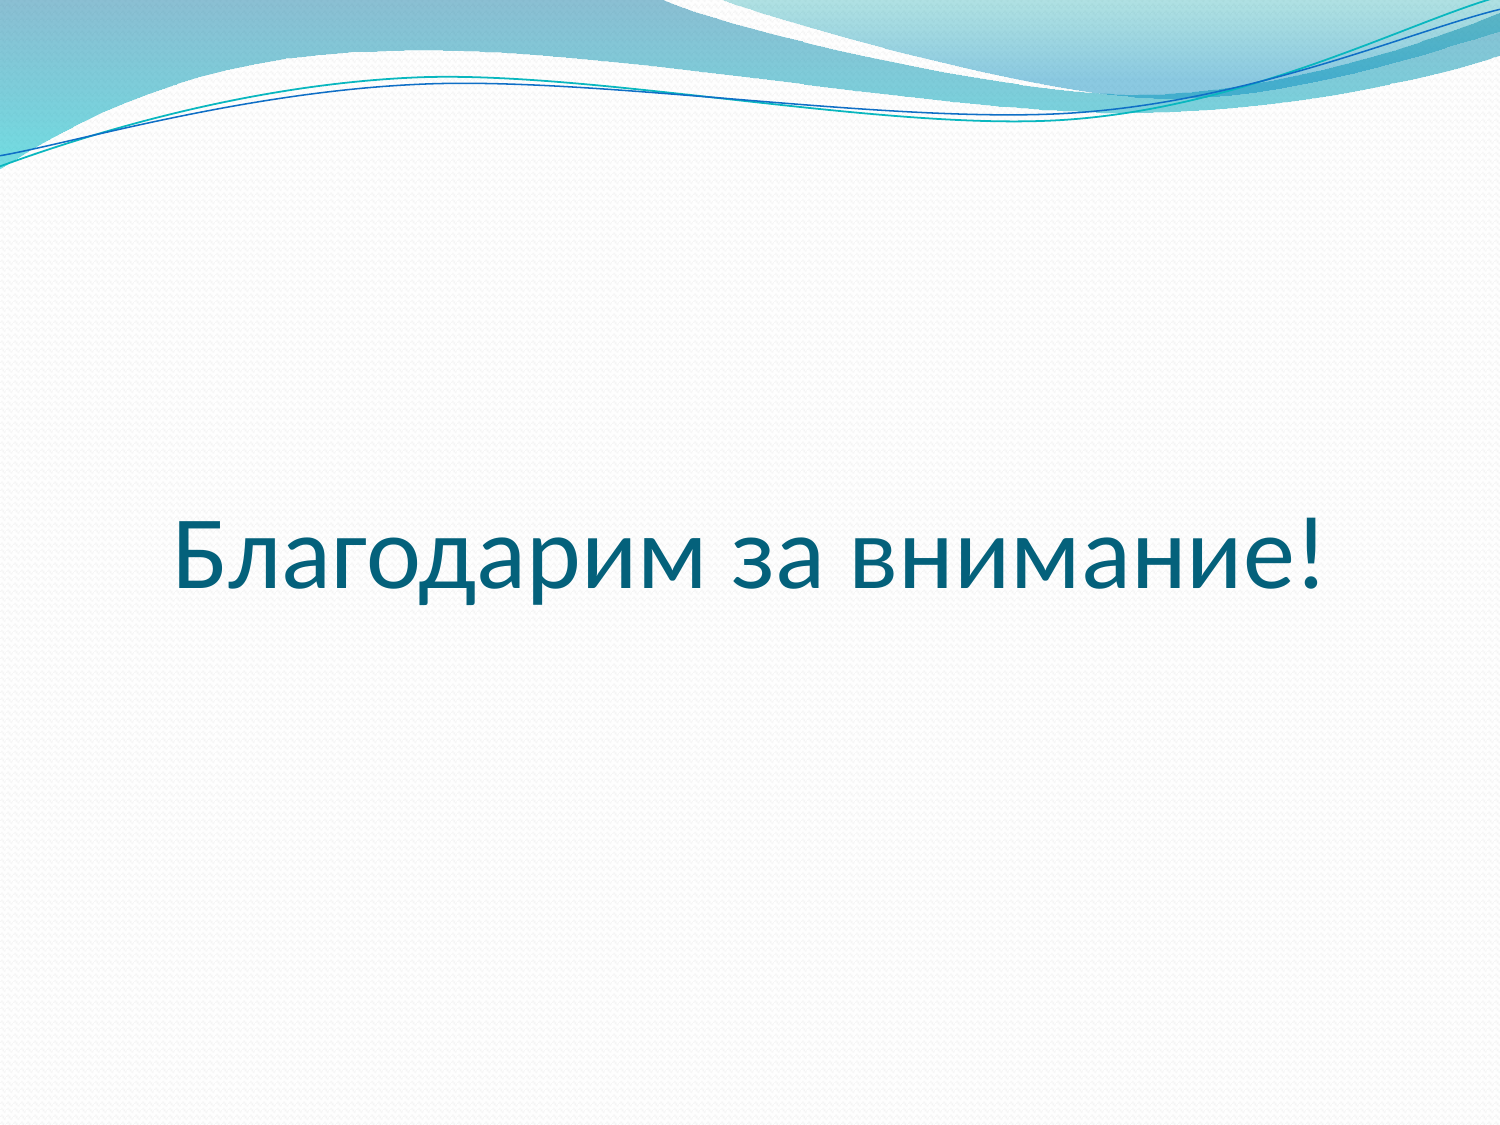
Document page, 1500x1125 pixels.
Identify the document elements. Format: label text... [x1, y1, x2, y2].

title Благодарим за внимание! [82, 421, 1421, 610]
